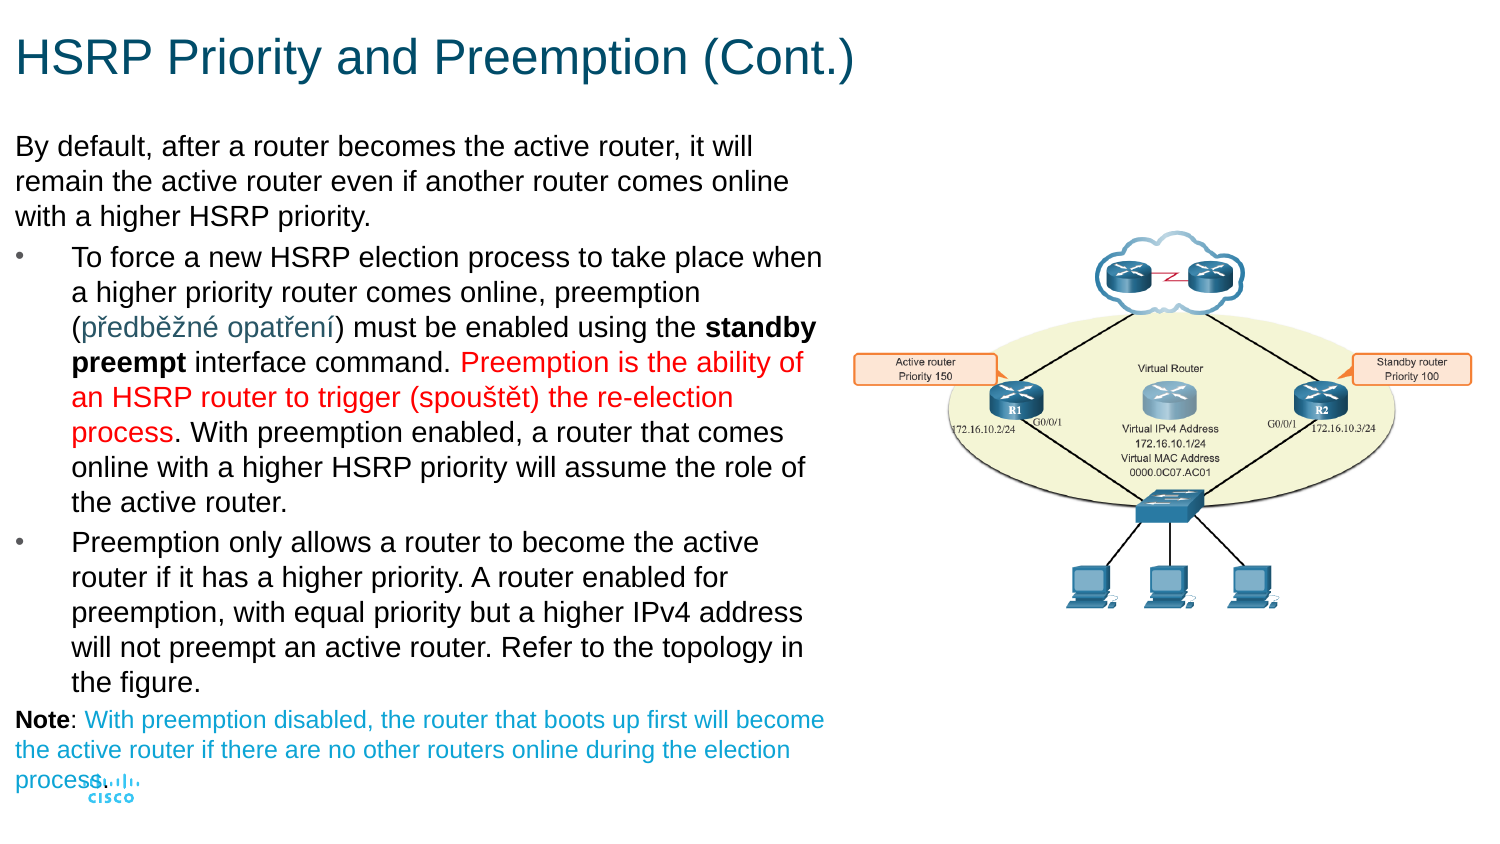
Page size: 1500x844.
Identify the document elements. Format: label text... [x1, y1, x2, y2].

picture [850, 224, 1476, 619]
title HSRP Priority and Preemption (Cont.) [0, 0, 1369, 121]
list By default, after a router becomes the active router, it will remain the active router even if another router comes online with a higher HSRP priority. To force a new HSRP election process to take place when a higher priority router comes online, preemption (předběžné opatření) must be enabled using the standby preempt interface command. Preemption is the ability of an HSRP router to trigger (spouštět) the re-election process. With preemption enabled, a router that comes online with a higher HSRP priority will assume the role of the active router. Preemption only allows a router to become the active router if it has a higher priority. A router enabled for preemption, with equal priority but a higher IPv4 address will not preempt an active router. Refer to the topology in the figure. Note: With preemption disabled, the router that boots up first will become the active router if there are no other routers online during the election process. [0, 120, 851, 829]
